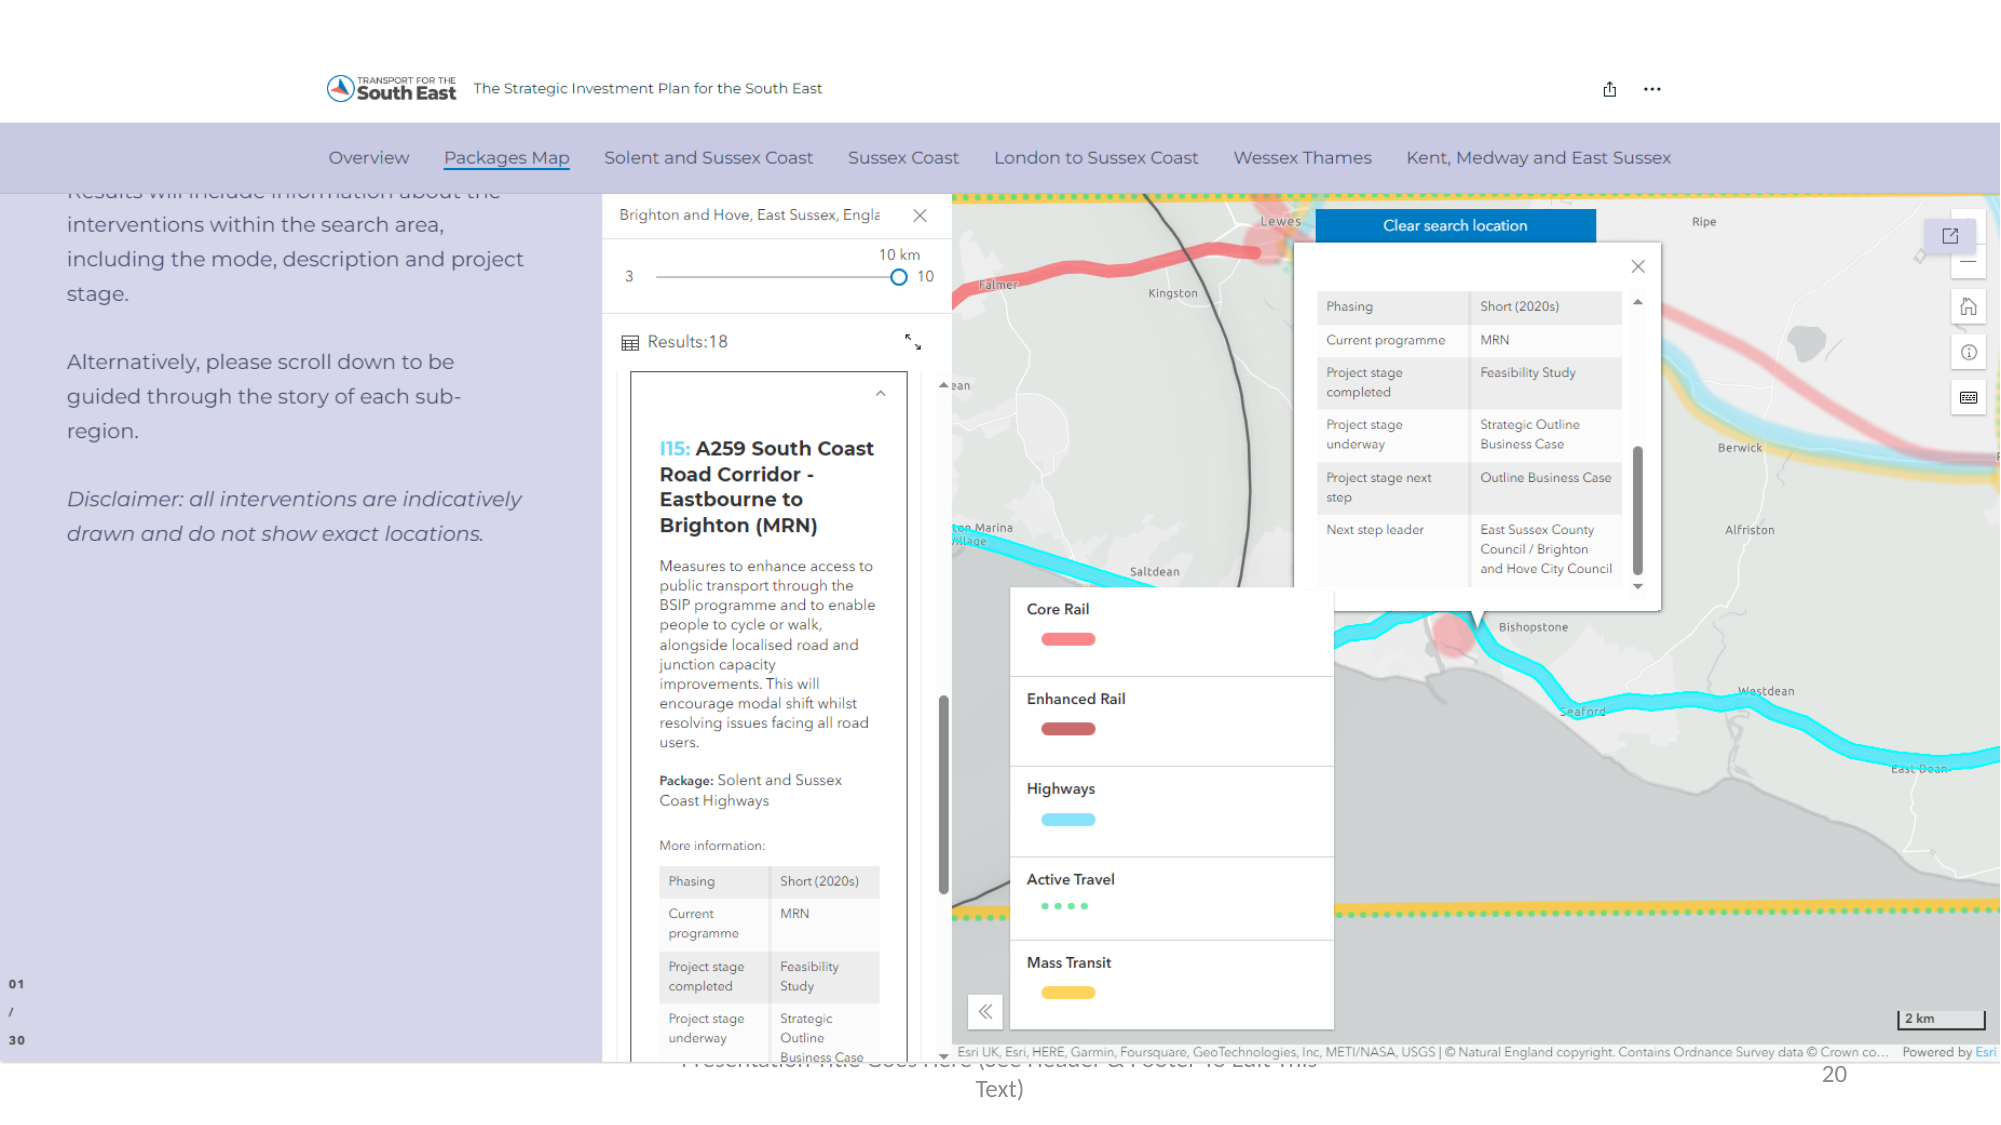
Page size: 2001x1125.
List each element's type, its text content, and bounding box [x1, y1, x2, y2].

footer Presentation Title Goes Here (See Header & Footer To Edit This Text) [662, 1064, 1338, 1103]
slide_number 20 [1412, 1064, 1863, 1103]
picture [0, 61, 2000, 1064]
